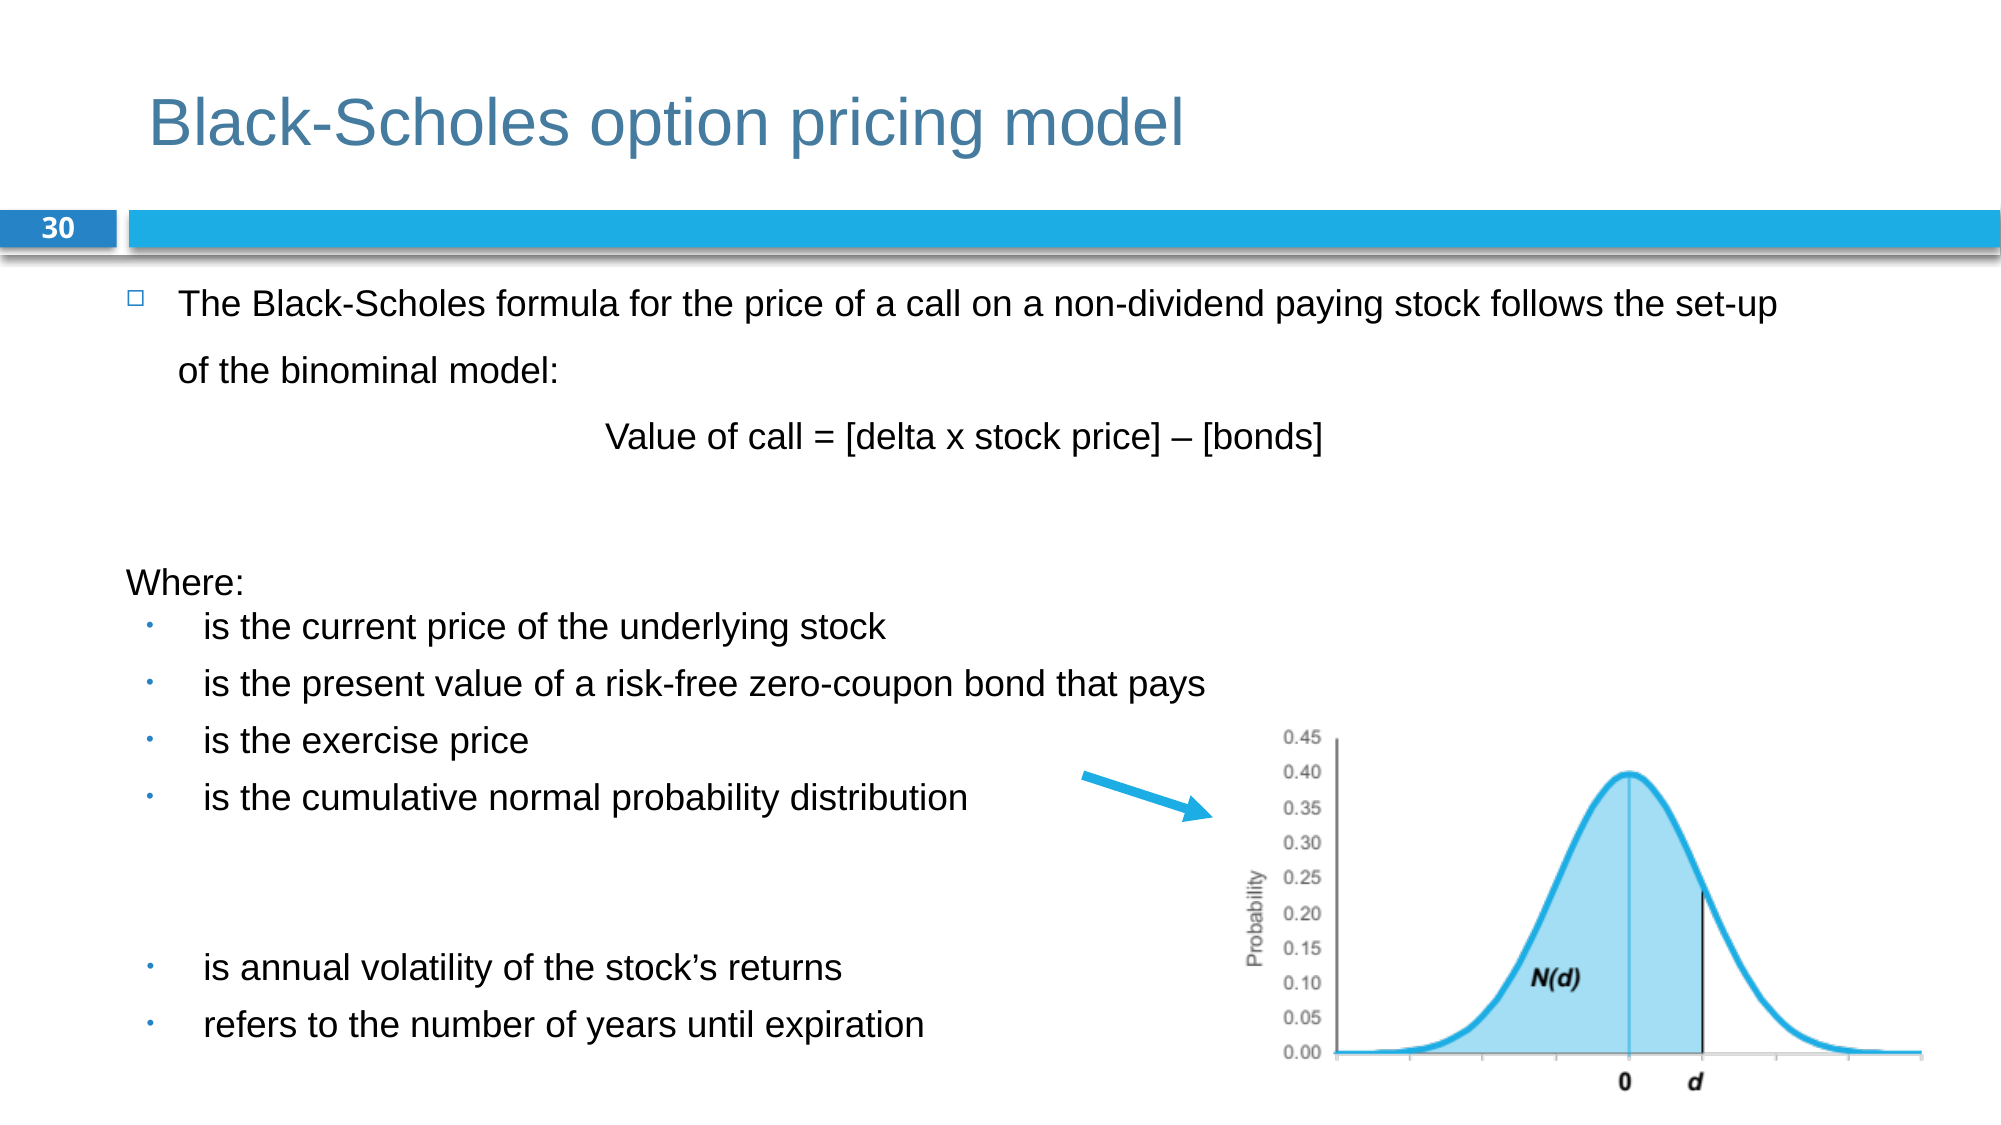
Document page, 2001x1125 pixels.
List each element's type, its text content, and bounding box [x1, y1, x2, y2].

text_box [1082, 774, 1214, 818]
picture [1224, 703, 1944, 1109]
title Black-Scholes option pricing model [133, 37, 1918, 200]
slide_number 30 [0, 208, 117, 249]
